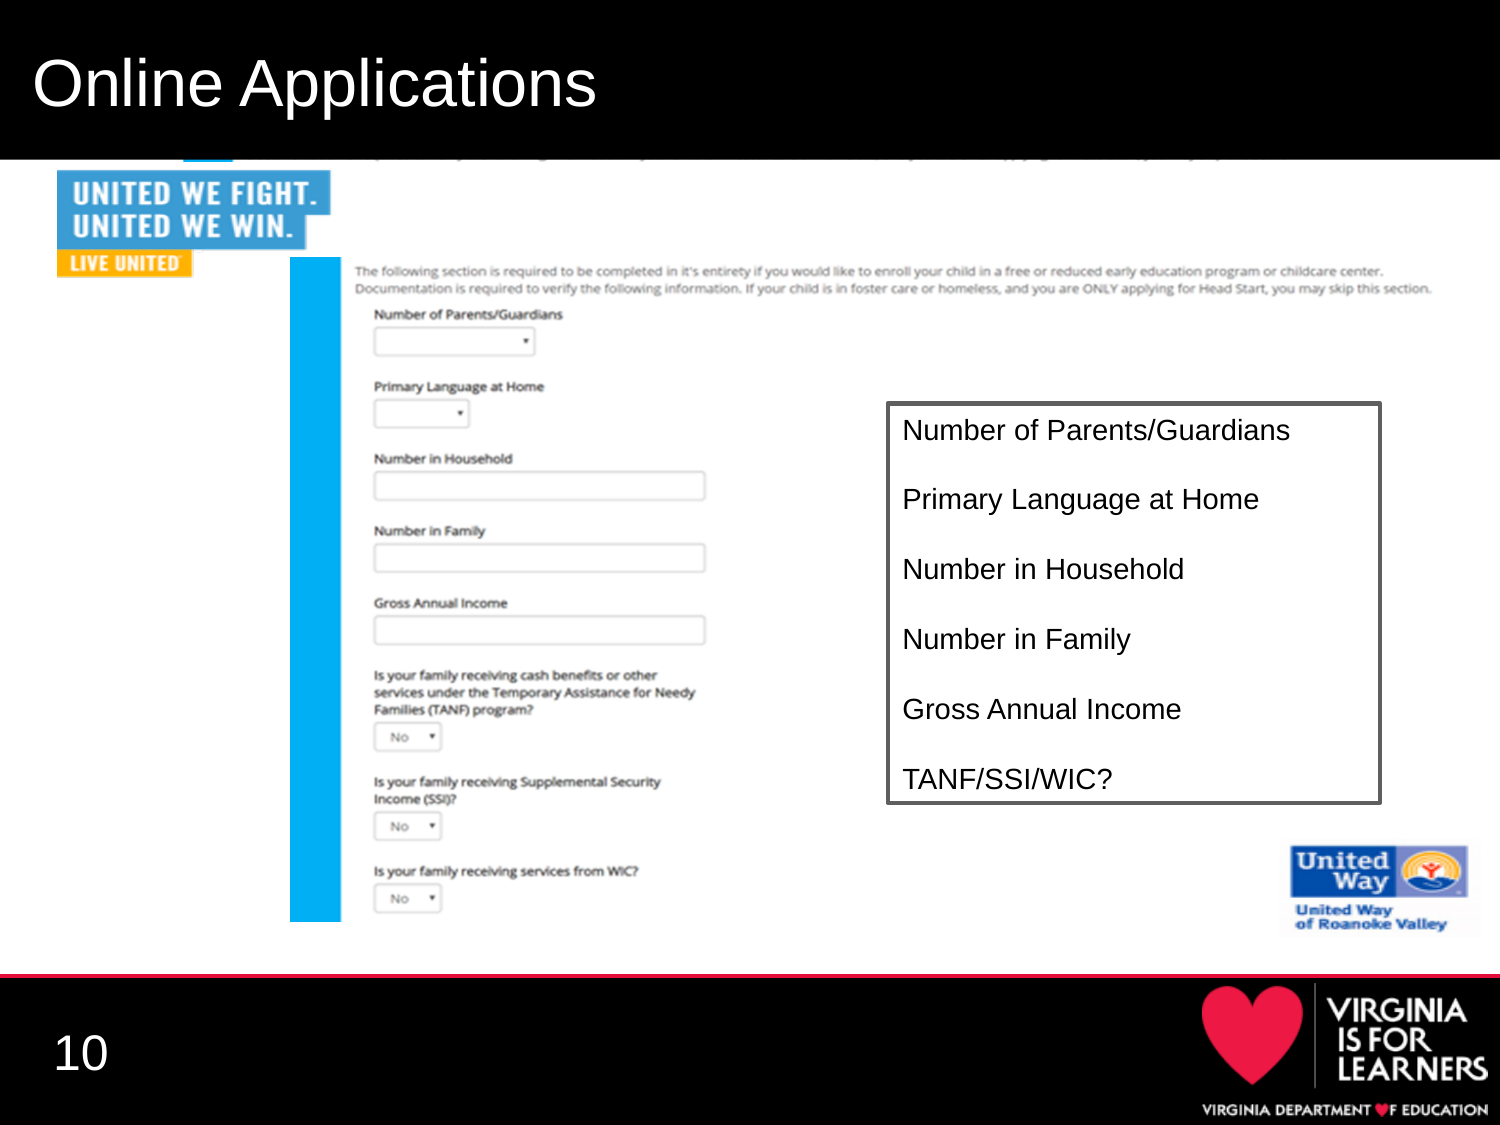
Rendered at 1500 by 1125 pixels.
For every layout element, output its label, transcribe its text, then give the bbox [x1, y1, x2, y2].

title Online Applications [0, 0, 1500, 160]
picture [1202, 983, 1488, 1117]
picture [56, 125, 1482, 938]
